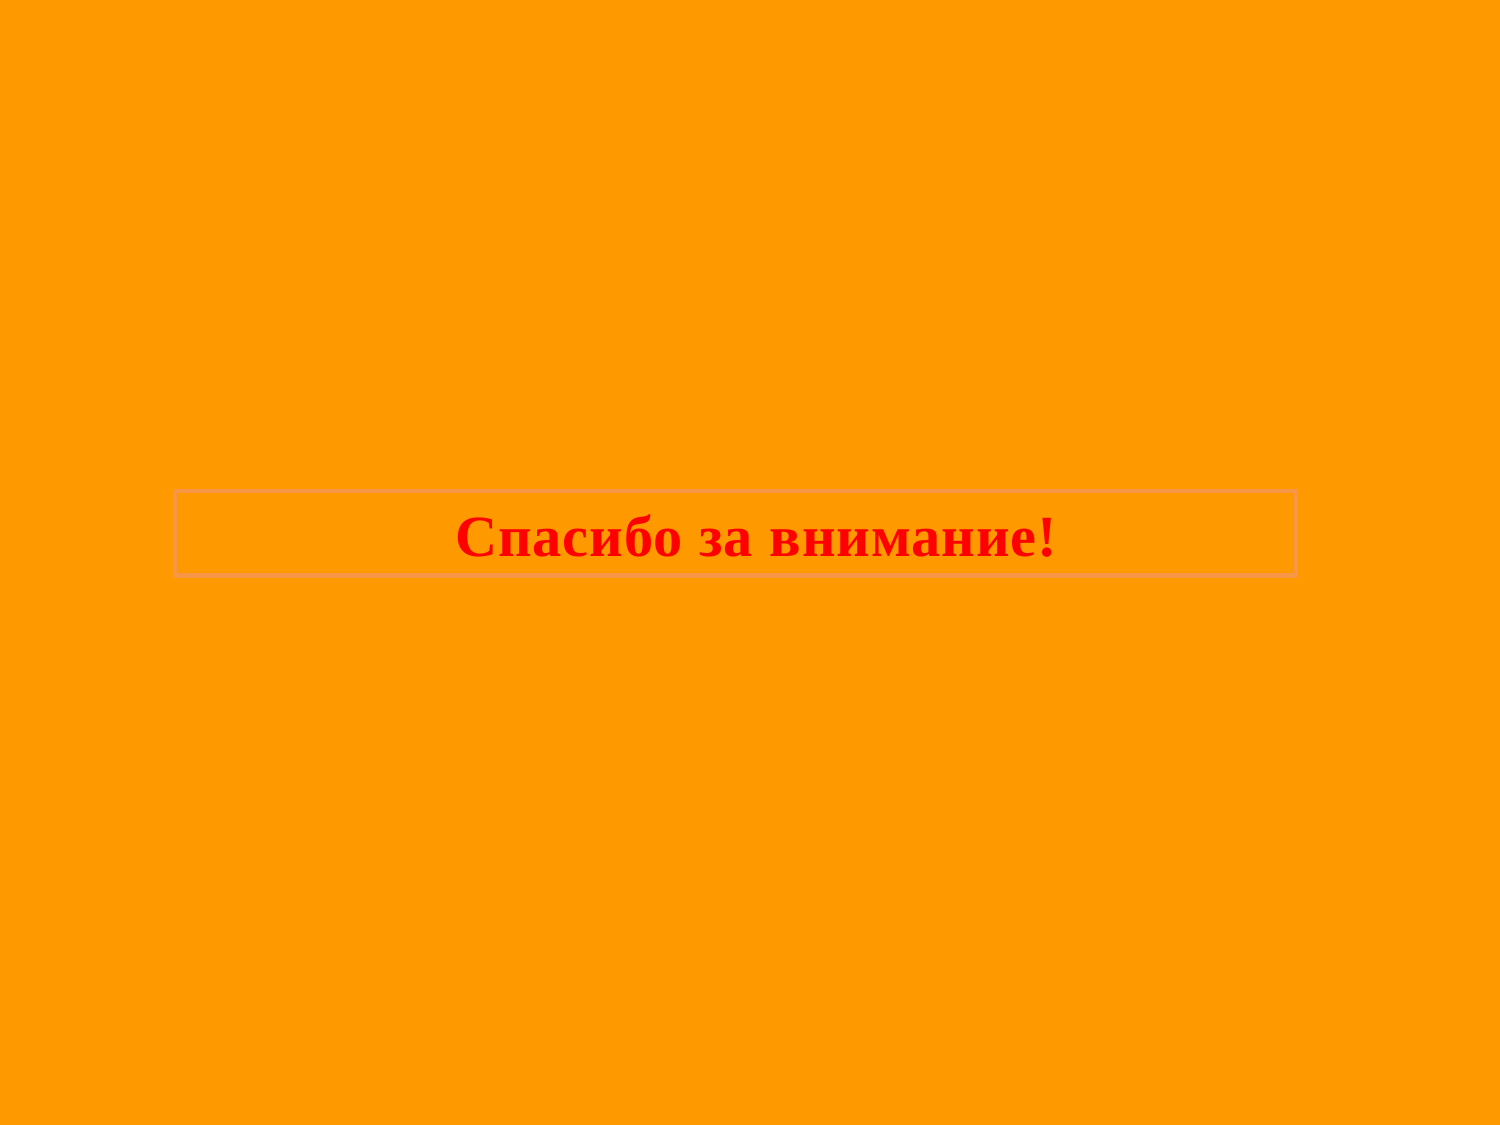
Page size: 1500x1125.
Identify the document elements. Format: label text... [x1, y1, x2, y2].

text_box Спасибо за внимание! [173, 489, 1298, 578]
